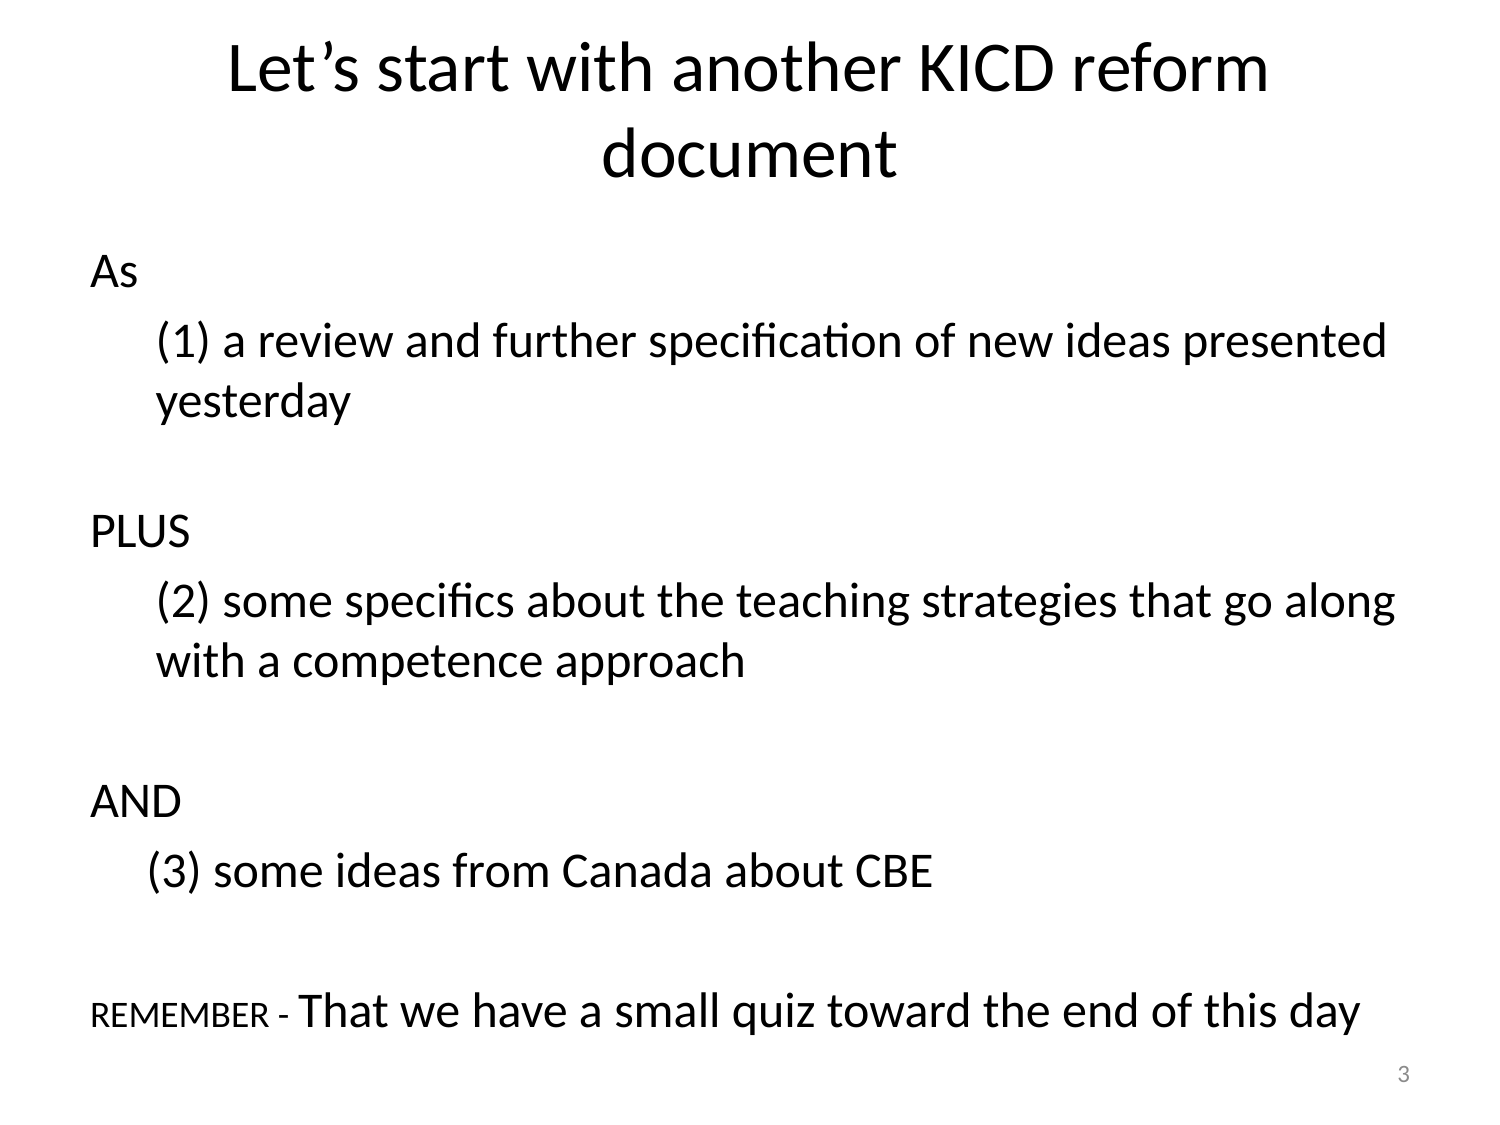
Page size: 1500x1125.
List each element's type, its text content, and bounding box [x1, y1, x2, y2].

list As (1) a review and further specification of new ideas presented yesterday PLUS (2) some specifics about the teaching strategies that go along with a competence approach AND (3) some ideas from Canada about CBE REMEMBER - That we have a small quiz toward the end of this day [75, 229, 1425, 973]
title Let’s start with another KICD reform document [75, 12, 1425, 200]
slide_number 3 [1074, 1042, 1425, 1103]
